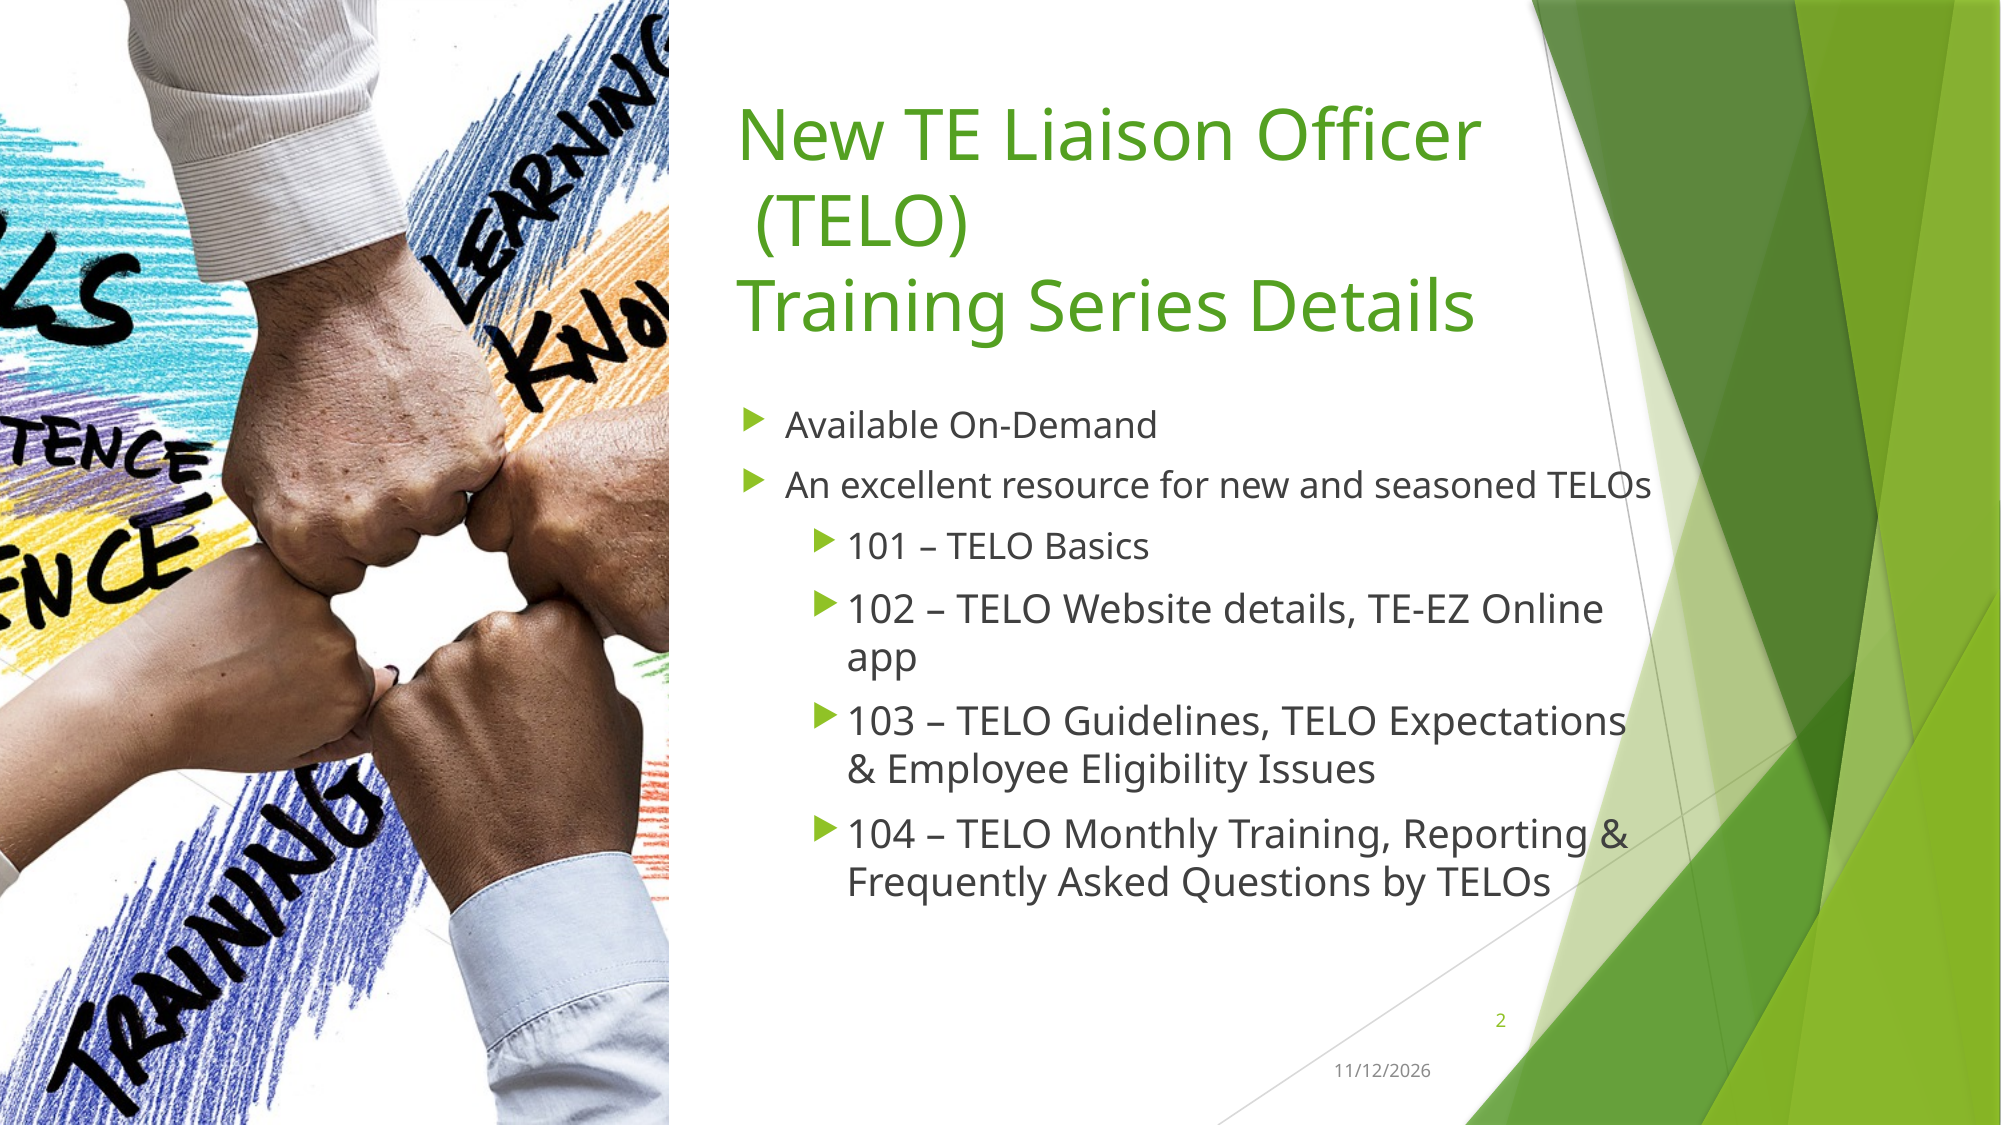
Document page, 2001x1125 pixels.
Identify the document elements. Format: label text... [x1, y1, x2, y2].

list Available On-Demand An excellent resource for new and seasoned TELOs 101 – TELO Basics 102 – TELO Website details, TE-EZ Online app 103 – TELO Guidelines, TELO Expectations & Employee Eligibility Issues 104 – TELO Monthly Training, Reporting & Frequently Asked Questions by TELOs [674, 394, 1673, 1012]
title New TE Liaison Officer (TELO) Training Series Details [721, 81, 1845, 354]
slide_number 2 [1409, 991, 1522, 1051]
picture [0, 0, 670, 1125]
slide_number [771, 1051, 1447, 1090]
